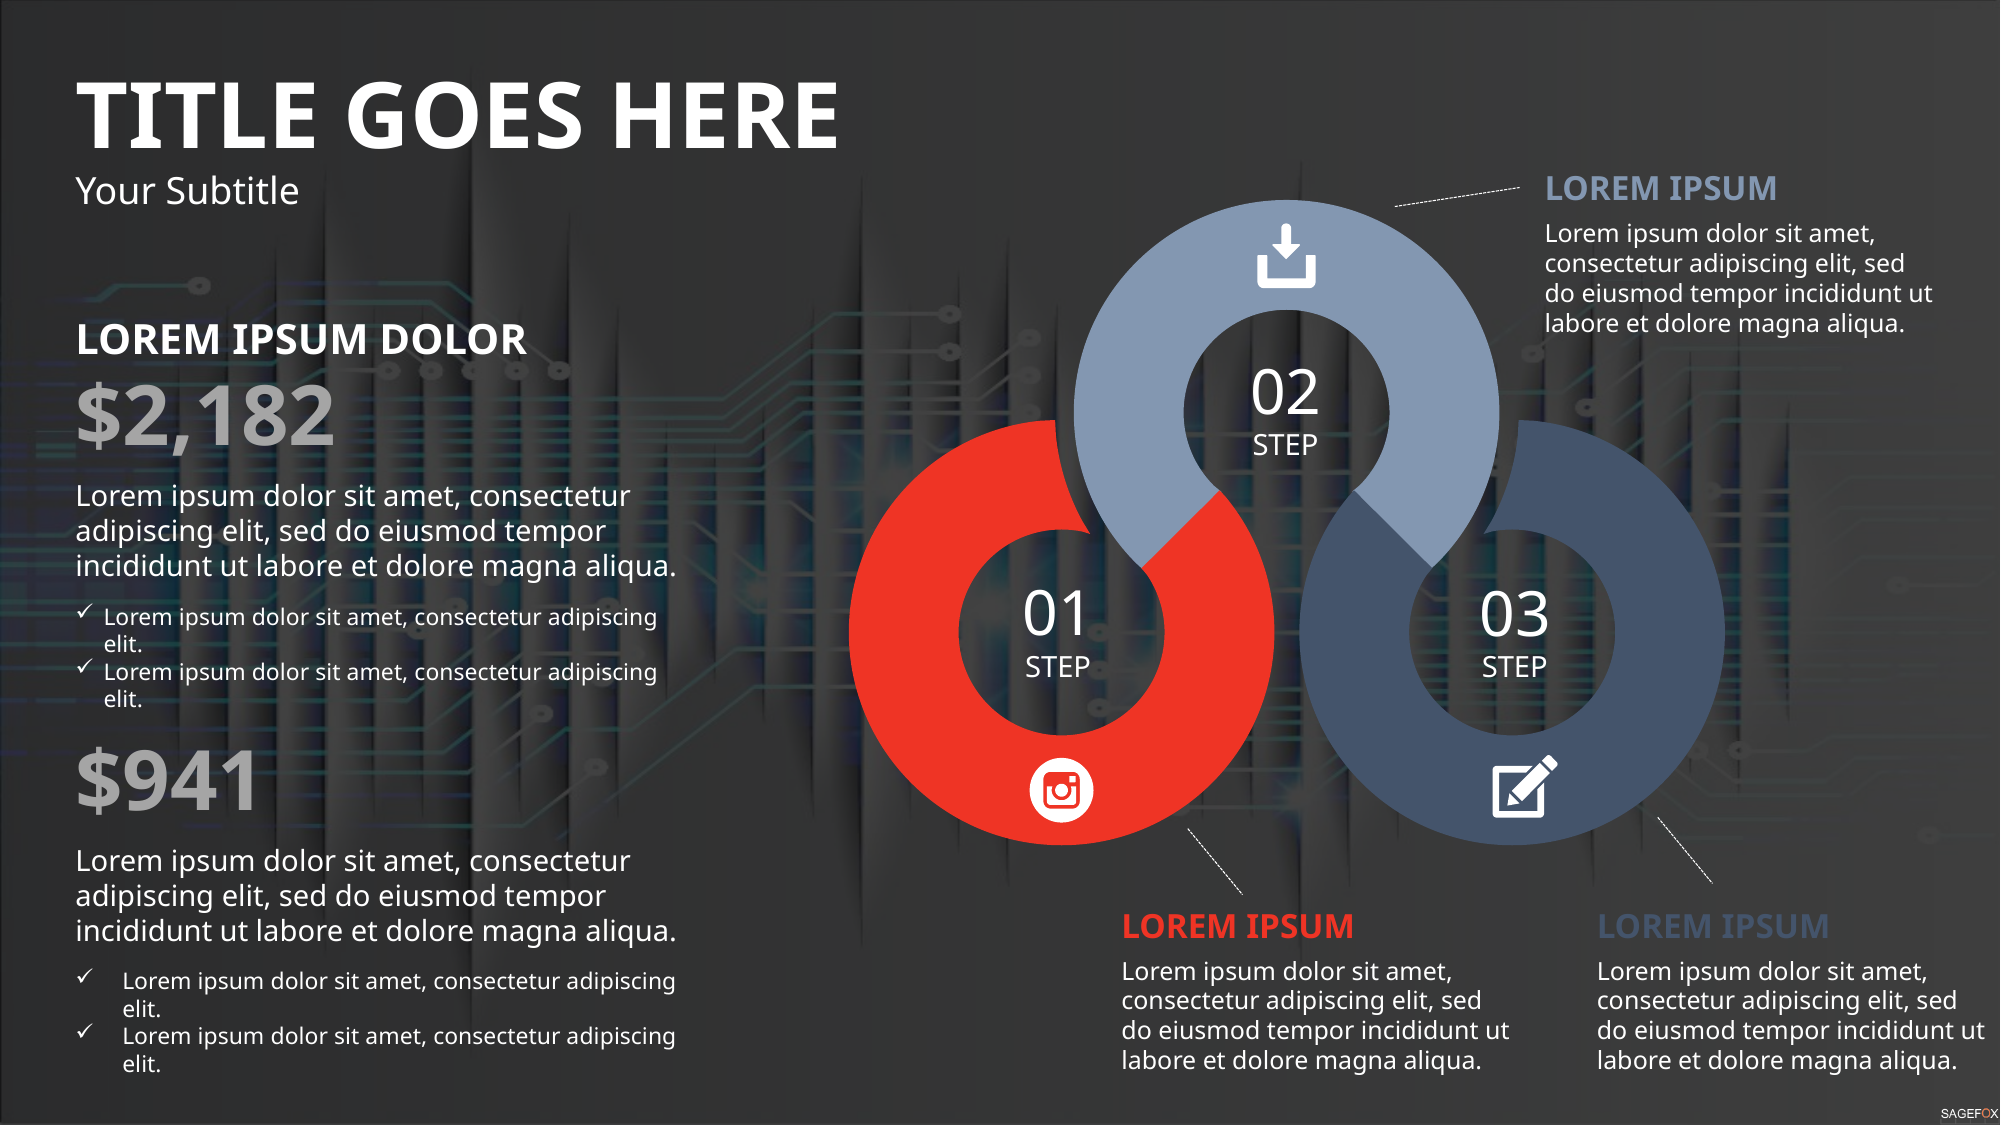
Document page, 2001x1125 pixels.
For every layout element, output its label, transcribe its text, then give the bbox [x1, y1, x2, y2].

text_box LOREM IPSUM Lorem ipsum dolor sit amet, consectetur adipiscing elit, sed do eiusmod tempor incididunt ut labore et dolore magna aliqua. [1111, 900, 1525, 1080]
text_box TITLE GOES HERE Your Subtitle [60, 49, 1036, 220]
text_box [1657, 817, 1713, 884]
text_box 01 STEP [1004, 565, 1112, 691]
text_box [1187, 828, 1243, 895]
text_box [1492, 755, 1558, 818]
text_box LOREM IPSUM Lorem ipsum dolor sit amet, consectetur adipiscing elit, sed do eiusmod tempor incididunt ut labore et dolore magna aliqua. [1586, 900, 2000, 1080]
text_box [1029, 757, 1094, 823]
text_box [1298, 418, 1726, 847]
picture [0, 0, 2001, 1125]
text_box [1394, 187, 1520, 207]
text_box [847, 418, 1276, 847]
text_box LOREM IPSUM DOLOR $2,182 Lorem ipsum dolor sit amet, consectetur adipiscing elit, sed do eiusmod tempor incididunt ut labore et dolore magna aliqua. Lorem ipsum dolor sit amet, consectetur adipiscing elit. Lorem ipsum dolor sit amet, consectetur adipiscing elit. $941 Lorem ipsum dolor sit amet, consectetur adipiscing elit, sed do eiusmod tempor incididunt ut labore et dolore magna aliqua. Lorem ipsum dolor sit amet, consectetur adipiscing elit. Lorem ipsum dolor sit amet, consectetur adipiscing elit. [60, 305, 719, 1120]
text_box LOREM IPSUM Lorem ipsum dolor sit amet, consectetur adipiscing elit, sed do eiusmod tempor incididunt ut labore et dolore magna aliqua. [1534, 162, 1948, 343]
text_box [1072, 198, 1501, 569]
text_box 03 STEP [1461, 566, 1569, 691]
text_box 02 STEP [1232, 344, 1340, 469]
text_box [1257, 223, 1316, 289]
